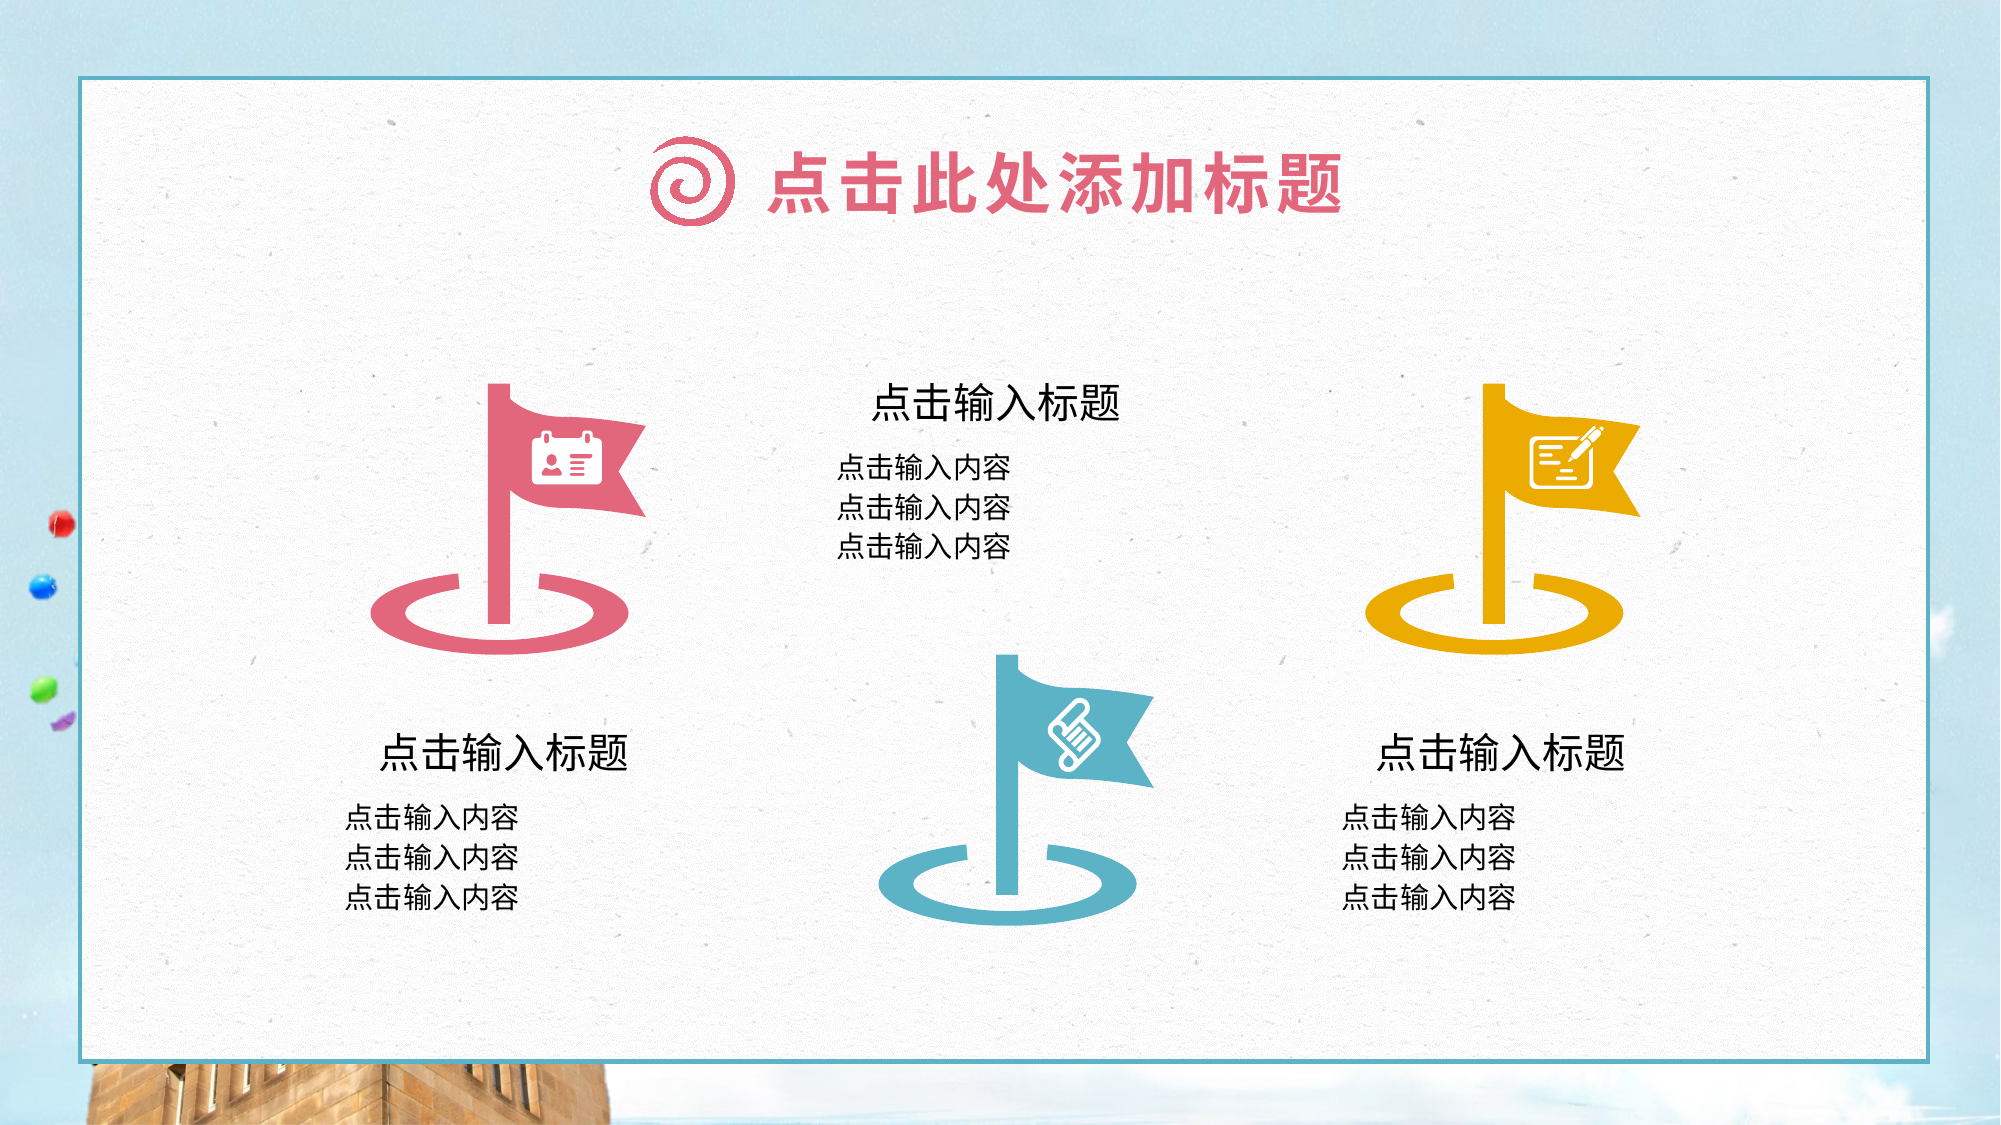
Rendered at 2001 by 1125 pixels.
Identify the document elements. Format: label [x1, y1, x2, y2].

text_box [370, 383, 646, 655]
text_box [648, 123, 1368, 242]
text_box [878, 654, 1154, 926]
text_box [836, 369, 1159, 576]
text_box [1341, 719, 1665, 926]
picture [0, 0, 2001, 1125]
text_box [1365, 383, 1641, 655]
text_box [344, 719, 668, 926]
